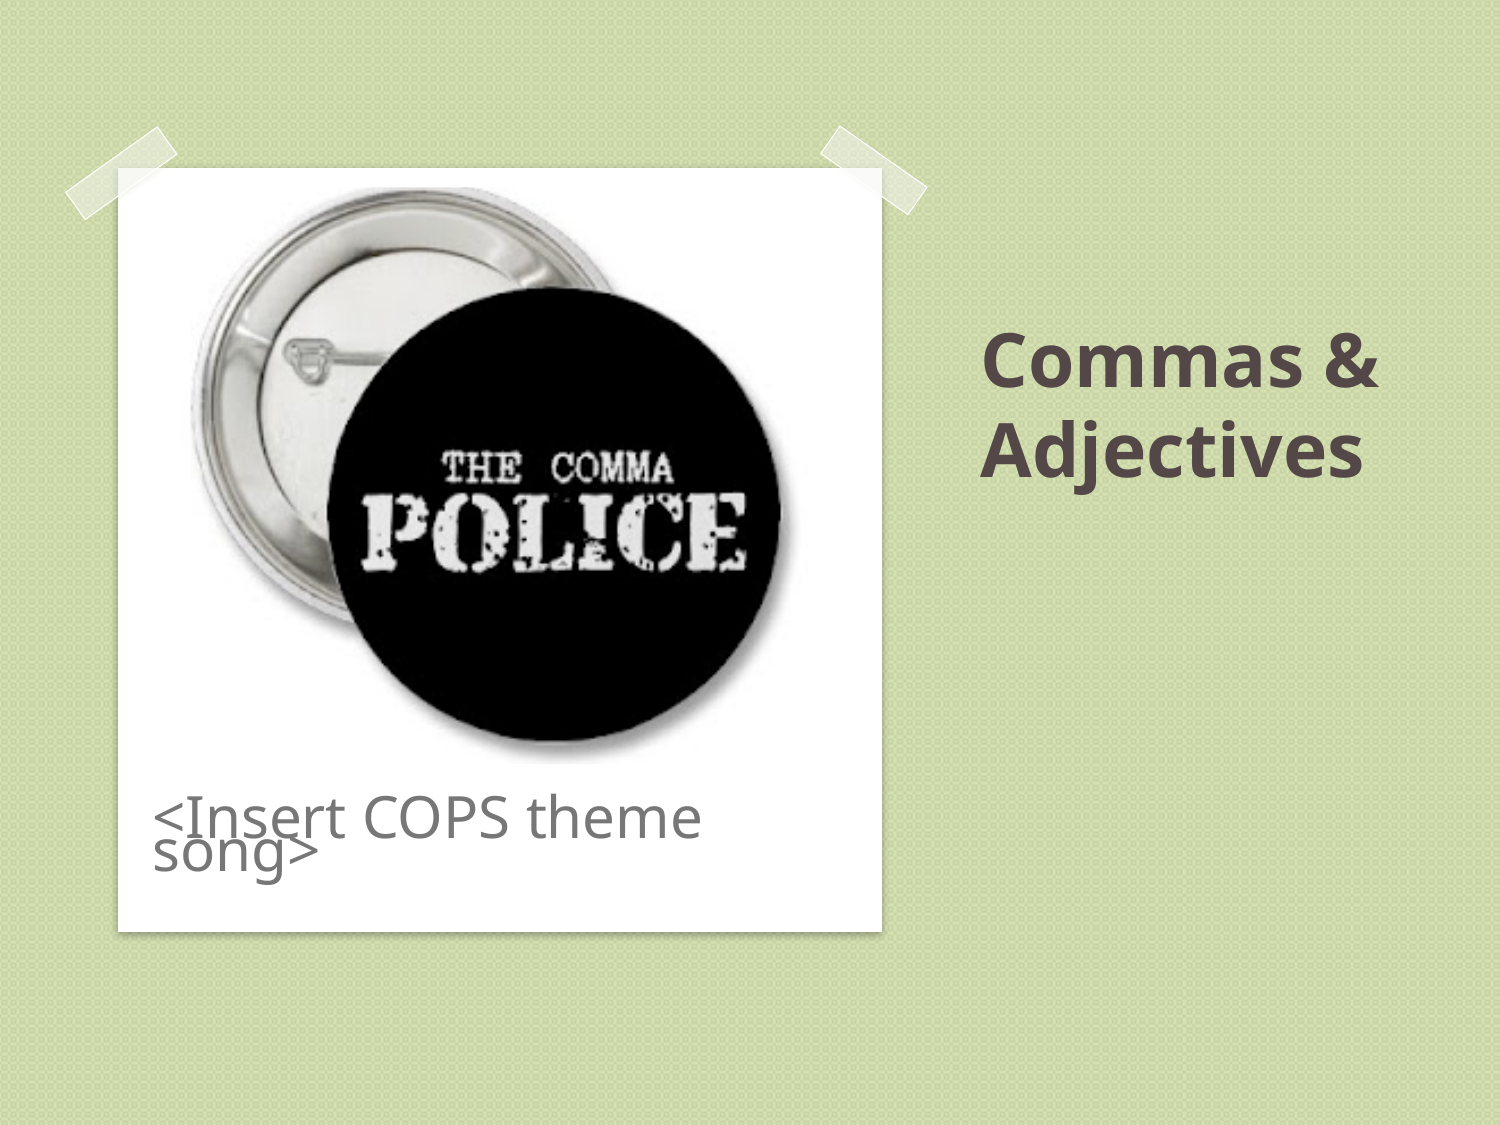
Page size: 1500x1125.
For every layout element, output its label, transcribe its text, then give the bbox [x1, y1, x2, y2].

list <Insert COPS theme song> [137, 787, 863, 913]
title Commas & Adjectives [965, 174, 1416, 500]
picture [137, 187, 863, 765]
